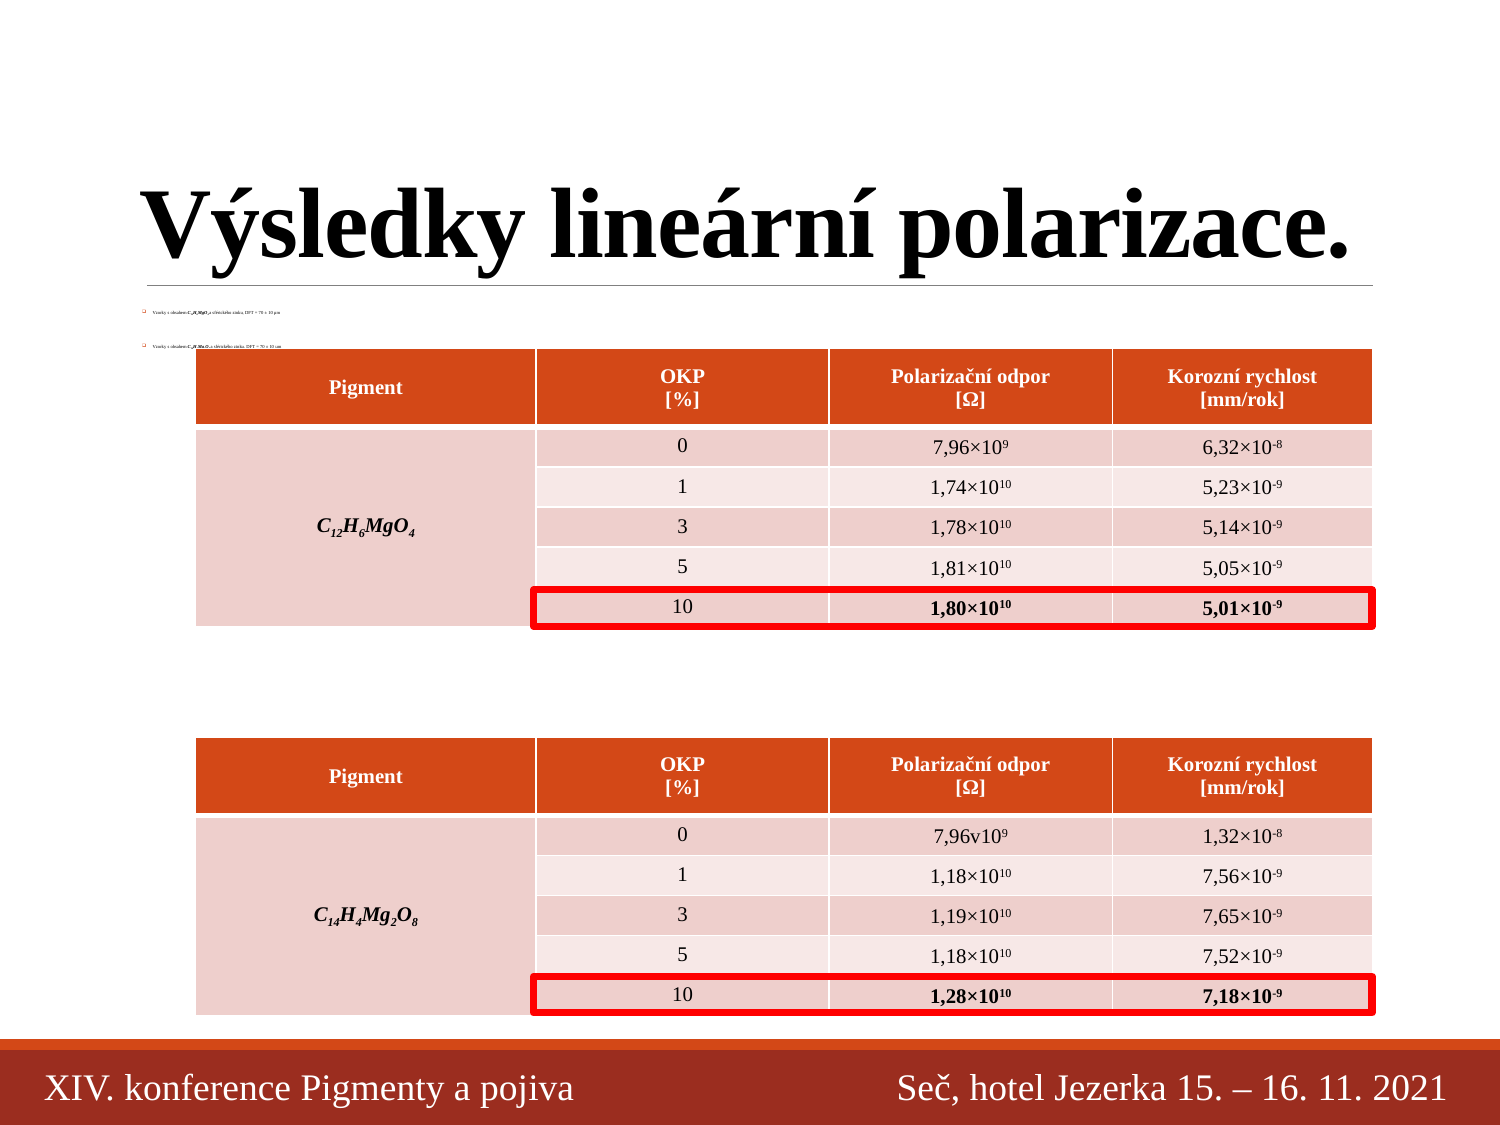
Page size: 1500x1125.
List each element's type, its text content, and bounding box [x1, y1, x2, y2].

table_cell 1 [537, 856, 828, 895]
table_cell 0 [537, 818, 828, 855]
table_cell 1 [537, 468, 828, 506]
table_header Korozní rychlost [mm/rok] [1113, 349, 1372, 424]
table_header Polarizační odpor [Ω] [830, 738, 1112, 813]
table_header Polarizační odpor [Ω] [830, 349, 1112, 424]
table_cell C14H4Mg2O8 [196, 818, 535, 1015]
table_cell 1,81×1010 [830, 548, 1112, 586]
table_header Pigment [196, 349, 535, 424]
text_box [532, 975, 1373, 1014]
table_cell 1,74×1010 [830, 468, 1112, 506]
title Výsledky lineární polarizace. [118, 47, 1373, 285]
table_cell 1,18×1010 [830, 856, 1112, 895]
table_cell 5 [537, 936, 828, 975]
table_cell 7,96v109 [830, 818, 1112, 855]
table_cell 1,32×10-8 [1113, 818, 1372, 855]
table_cell 1,19×1010 [830, 896, 1112, 935]
table_cell 7,52×10-9 [1113, 936, 1372, 975]
text_box Vzorky s obsahem C12H6MgO4 a sférického zinku, DFT = 70 ± 10 µm Vzorky s obsahem C14H4Mg2O8 a sférického zinku, DFT = 70 ± 10 µm [135, 302, 1373, 364]
table_header OKP [%] [537, 738, 828, 813]
table_cell 7,56×10-9 [1113, 856, 1372, 895]
table_cell 3 [537, 508, 828, 546]
table_cell C12H6MgO4 [196, 430, 535, 626]
table_cell 5,14×10-9 [1113, 508, 1372, 546]
table_cell 5 [537, 548, 828, 586]
table_cell 7,96×109 [830, 430, 1112, 466]
table_cell 5,05×10-9 [1113, 548, 1372, 586]
table_cell 3 [537, 896, 828, 935]
table_cell 0 [537, 430, 828, 466]
table_cell 1,18×1010 [830, 936, 1112, 975]
text_box [532, 589, 1373, 628]
text_box XIV. konference Pigmenty a pojiva Seč, hotel Jezerka 15. – 16. 11. 2021 [0, 1055, 1500, 1116]
table_cell 6,32×10-8 [1113, 430, 1372, 466]
table_cell 1,78×1010 [830, 508, 1112, 546]
table_header OKP [%] [537, 349, 828, 424]
table_cell 5,23×10-9 [1113, 468, 1372, 506]
table_cell 7,65×10-9 [1113, 896, 1372, 935]
table_header Korozní rychlost [mm/rok] [1113, 738, 1372, 813]
table_header Pigment [196, 738, 535, 813]
